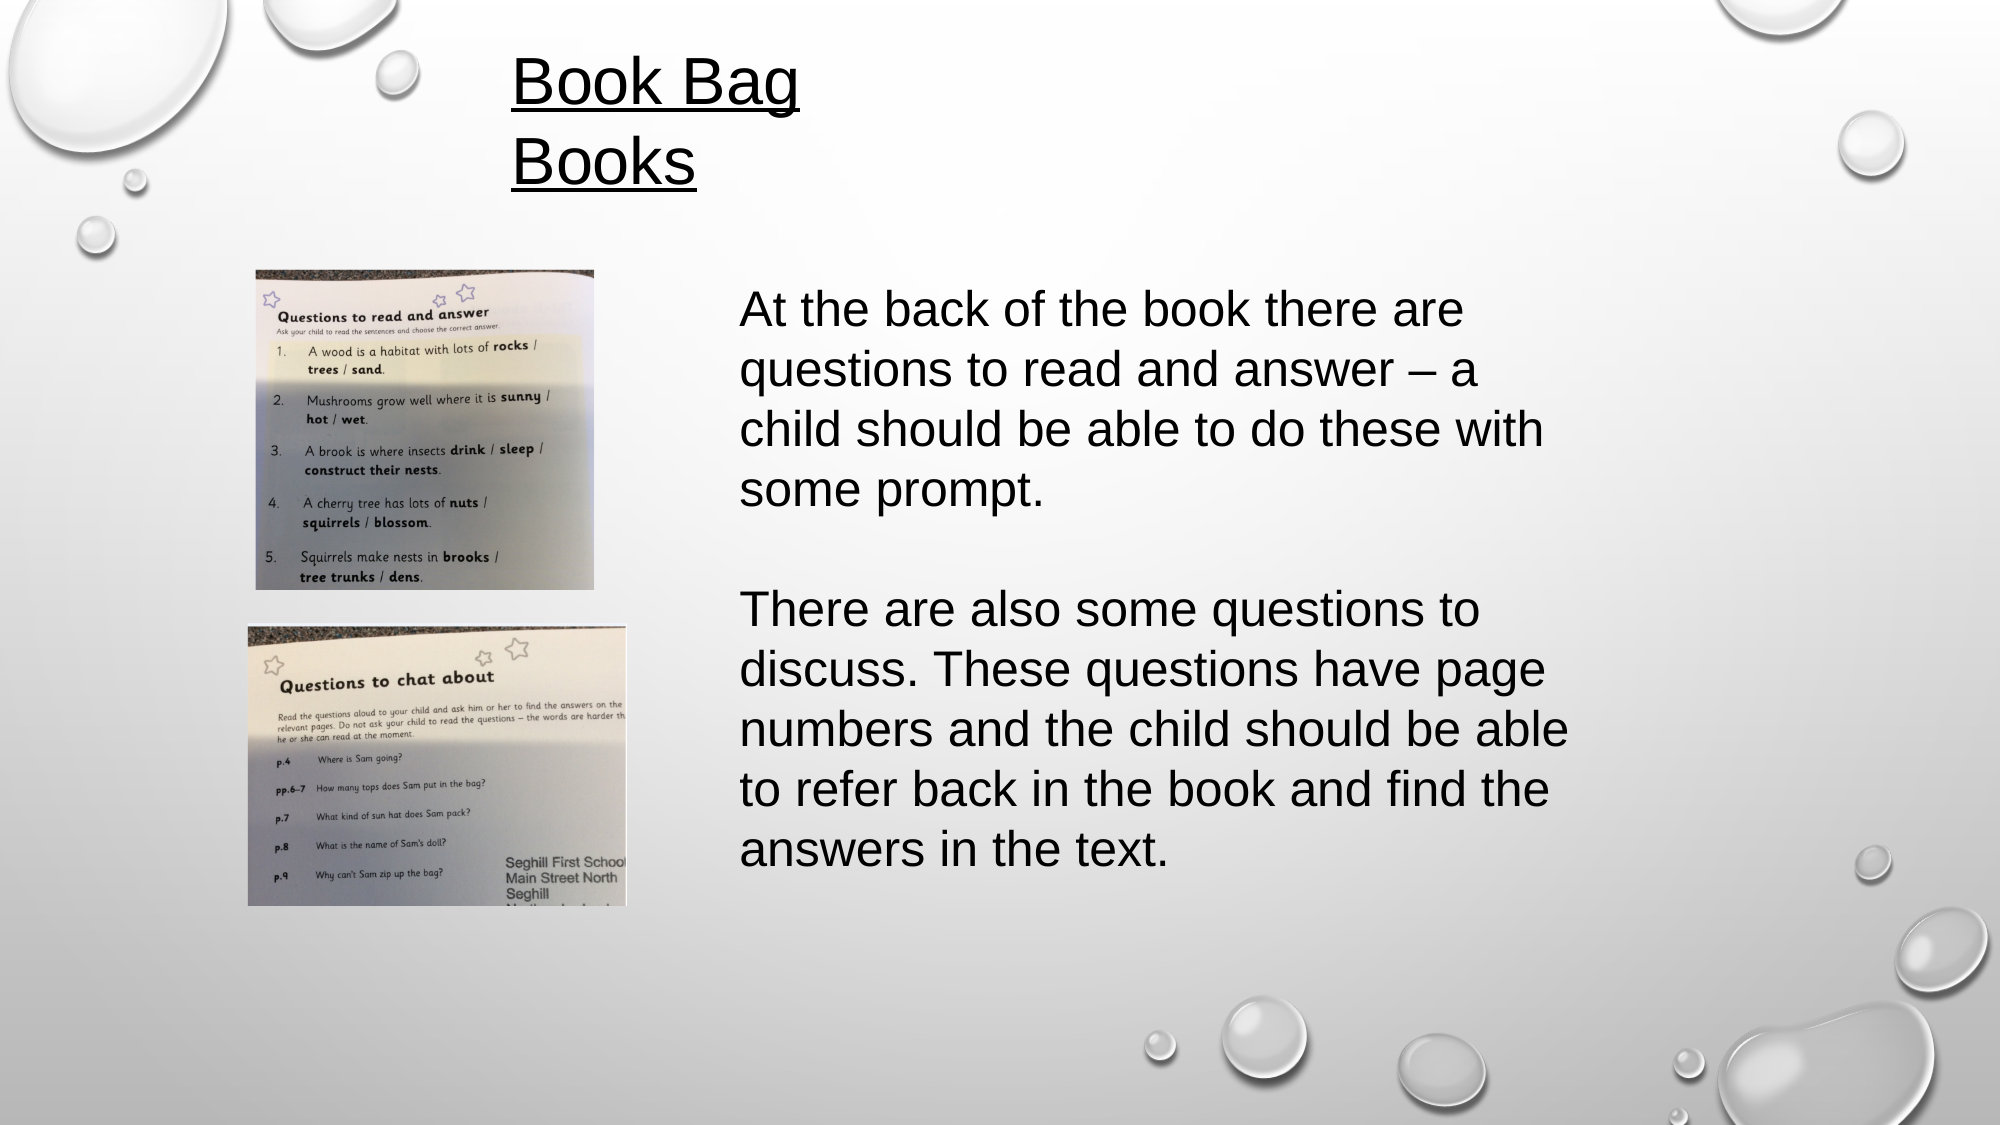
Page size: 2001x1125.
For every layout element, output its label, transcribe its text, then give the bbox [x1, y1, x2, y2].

text_box Book Bag Books [496, 30, 851, 206]
picture [0, 0, 2000, 1125]
text_box At the back of the book there are questions to read and answer – a child should be able to do these with some prompt. There are also some questions to discuss. These questions have page numbers and the child should be able to refer back in the book and find the answers in the text. [724, 269, 1596, 1039]
